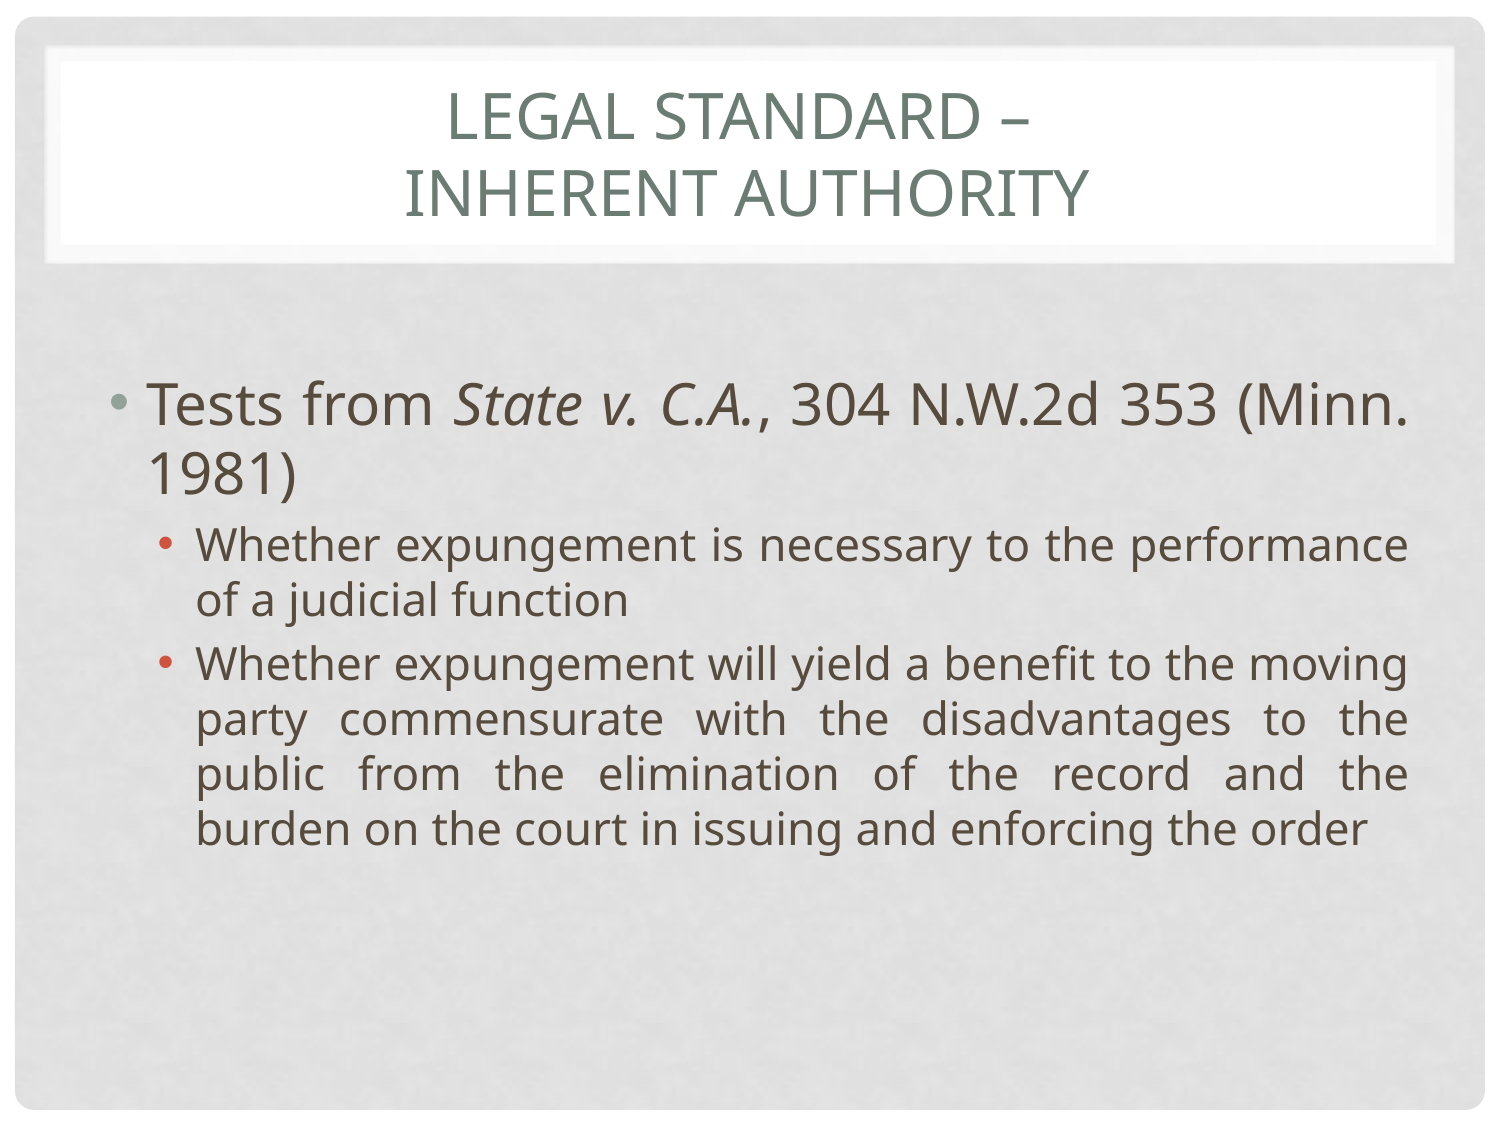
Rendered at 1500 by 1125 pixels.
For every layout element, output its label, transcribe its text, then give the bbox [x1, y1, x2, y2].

title LEGAL STANDARD – INHERENT AUTHORITY [69, 66, 1425, 238]
list Tests from State v. C.A., 304 N.W.2d 353 (Minn. 1981) Whether expungement is necessary to the performance of a judicial function Whether expungement will yield a benefit to the moving party commensurate with the disadvantages to the public from the elimination of the record and the burden on the court in issuing and enforcing the order [75, 287, 1425, 1005]
